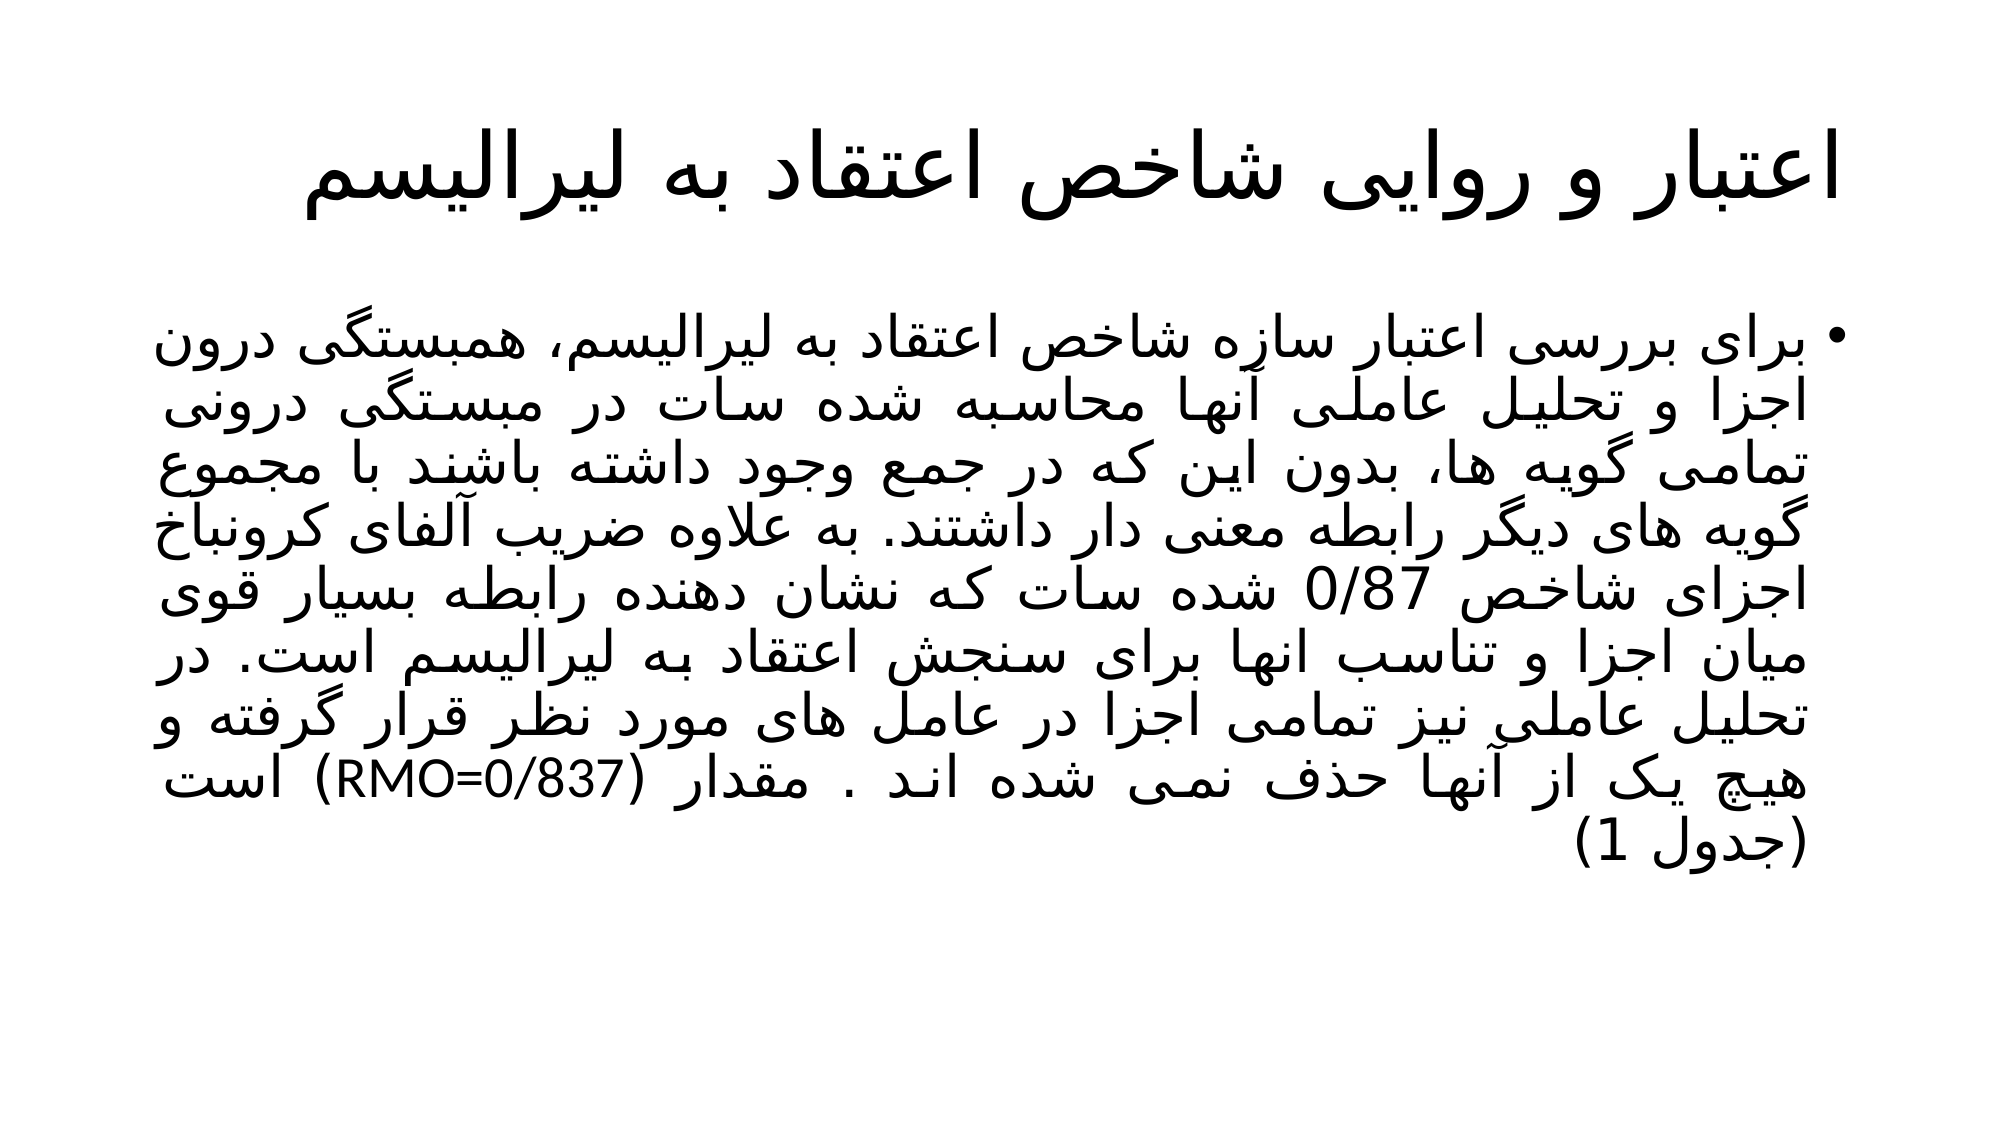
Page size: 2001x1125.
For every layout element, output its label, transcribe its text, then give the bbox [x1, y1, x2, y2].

title اعتبار و روایی شاخص اعتقاد به لیرالیسم [137, 59, 1863, 278]
list برای بررسی اعتبار سازه شاخص اعتقاد به لیرالیسم، همبستگی درون اجزا و تحلیل عاملی آنها محاسبه شده سات در مبستگی درونی تمامی گویه ها، بدون این که در جمع وجود داشته باشند با مجموع گویه های دیگر رابطه معنی دار داشتند. به علاوه ضریب آلفای کرونباخ اجزای شاخص 0/87 شده سات که نشان دهنده رابطه بسیار قوی میان اجزا و تناسب انها برای سنجش اعتقاد به لیرالیسم است. در تحلیل عاملی نیز تمامی اجزا در عامل های مورد نظر قرار گرفته و هیچ یک از آنها حذف نمی شده اند . مقدار (RMO=0/837) است (جدول 1) [137, 299, 1863, 1014]
